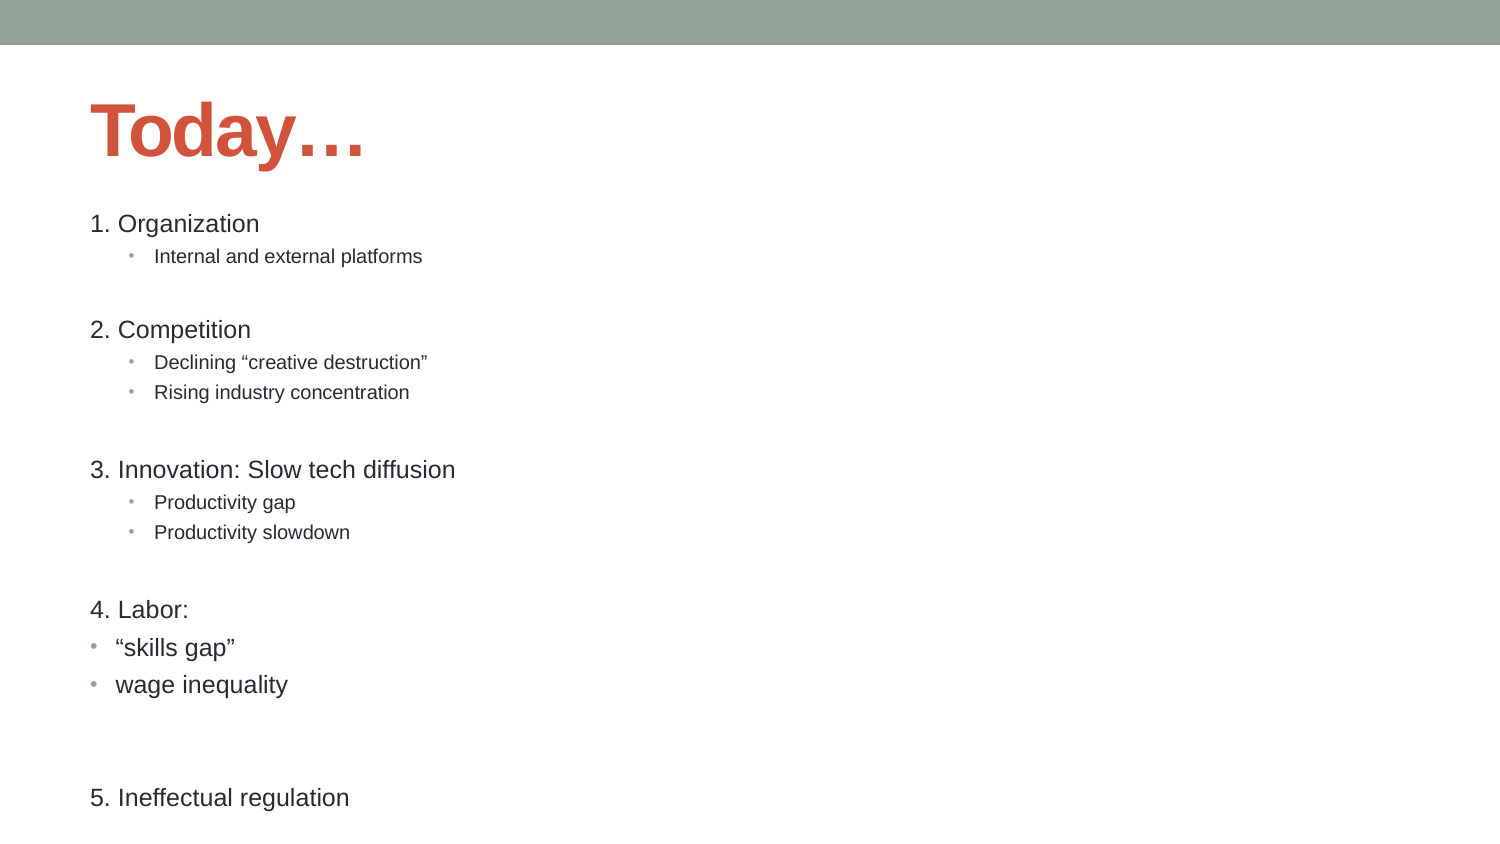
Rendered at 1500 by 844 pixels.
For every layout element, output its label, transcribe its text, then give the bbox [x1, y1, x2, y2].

list 1. Organization Internal and external platforms 2. Competition Declining “creative destruction” Rising industry concentration 3. Innovation: Slow tech diffusion Productivity gap Productivity slowdown 4. Labor: “skills gap” wage inequality 5. Ineffectual regulation [75, 196, 1425, 823]
title Today… [75, 65, 1425, 188]
